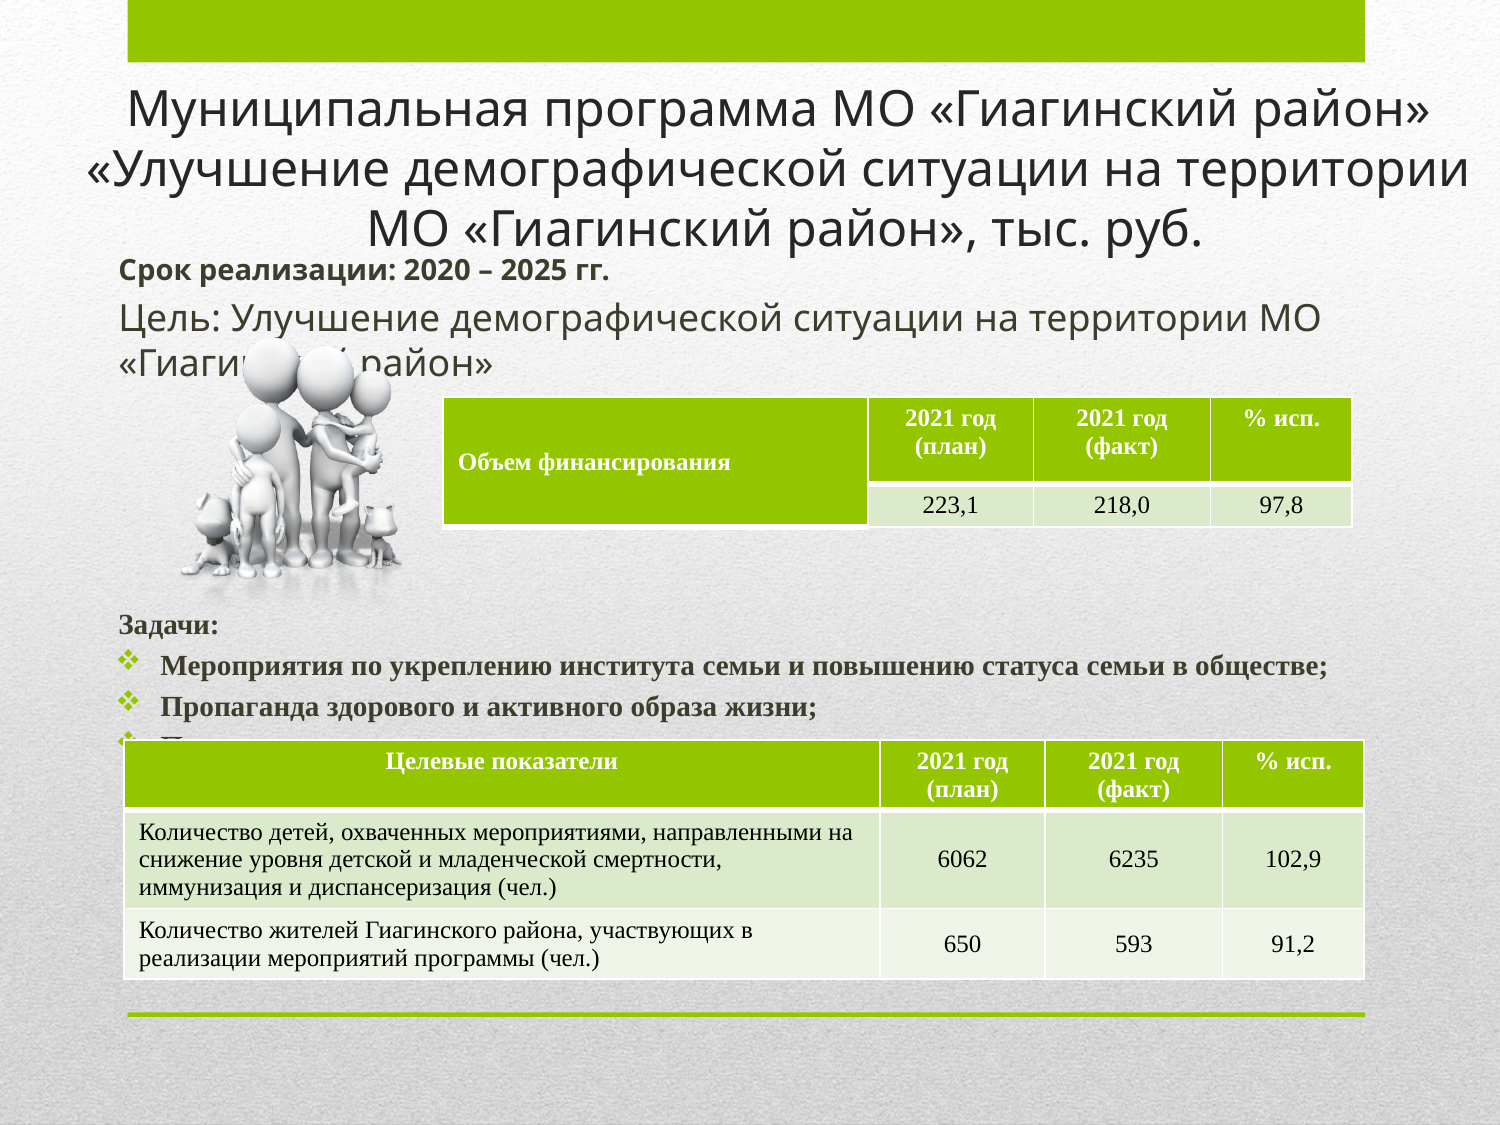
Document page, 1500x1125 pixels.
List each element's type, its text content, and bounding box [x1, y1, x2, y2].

table_cell 6062 [881, 813, 1044, 908]
table_header Целевые показатели [125, 741, 879, 807]
table_cell 223,1 [869, 487, 1033, 526]
table_cell 593 [1046, 909, 1222, 978]
table_cell 91,2 [1223, 909, 1363, 978]
table_cell 102,9 [1223, 813, 1363, 908]
table_cell Количество жителей Гиагинского района, участвующих в реализации мероприятий программы (чел.) [125, 909, 879, 978]
picture [146, 329, 468, 611]
table_cell Количество детей, охваченных мероприятиями, направленными на снижение уровня детской и младенческой смертности, иммунизация и диспансеризация (чел.) [125, 813, 879, 908]
table_header % исп. [1223, 741, 1363, 807]
table_cell 97,8 [1211, 487, 1351, 526]
table_header Объем финансирования [474, 398, 867, 524]
title Муниципальная программа МО «Гиагинский район» «Улучшение демографической ситуации на территории МО «Гиагинский район», тыс. руб. [35, 113, 1500, 264]
table_header 2021 год (план) [869, 398, 1033, 481]
table_header 2021 год (факт) [1034, 398, 1210, 481]
table_header 2021 год (факт) [1046, 741, 1222, 807]
table_cell 6235 [1046, 813, 1222, 908]
table_header % исп. [1211, 398, 1351, 481]
table_header 2021 год (план) [881, 741, 1044, 807]
table_cell 218,0 [1034, 487, 1210, 526]
table_cell 650 [881, 909, 1044, 978]
list Срок реализации: 2020 – 2025 гг. Цель: Улучшение демографической ситуации на территории МО «Гиагинский район» Задачи: Мероприятия по укреплению института семьи и повышению статуса семьи в обществе; Пропаганда здорового и активного образа жизни; Повышение авторитета материнства, отцовства и детства [100, 243, 1388, 1000]
